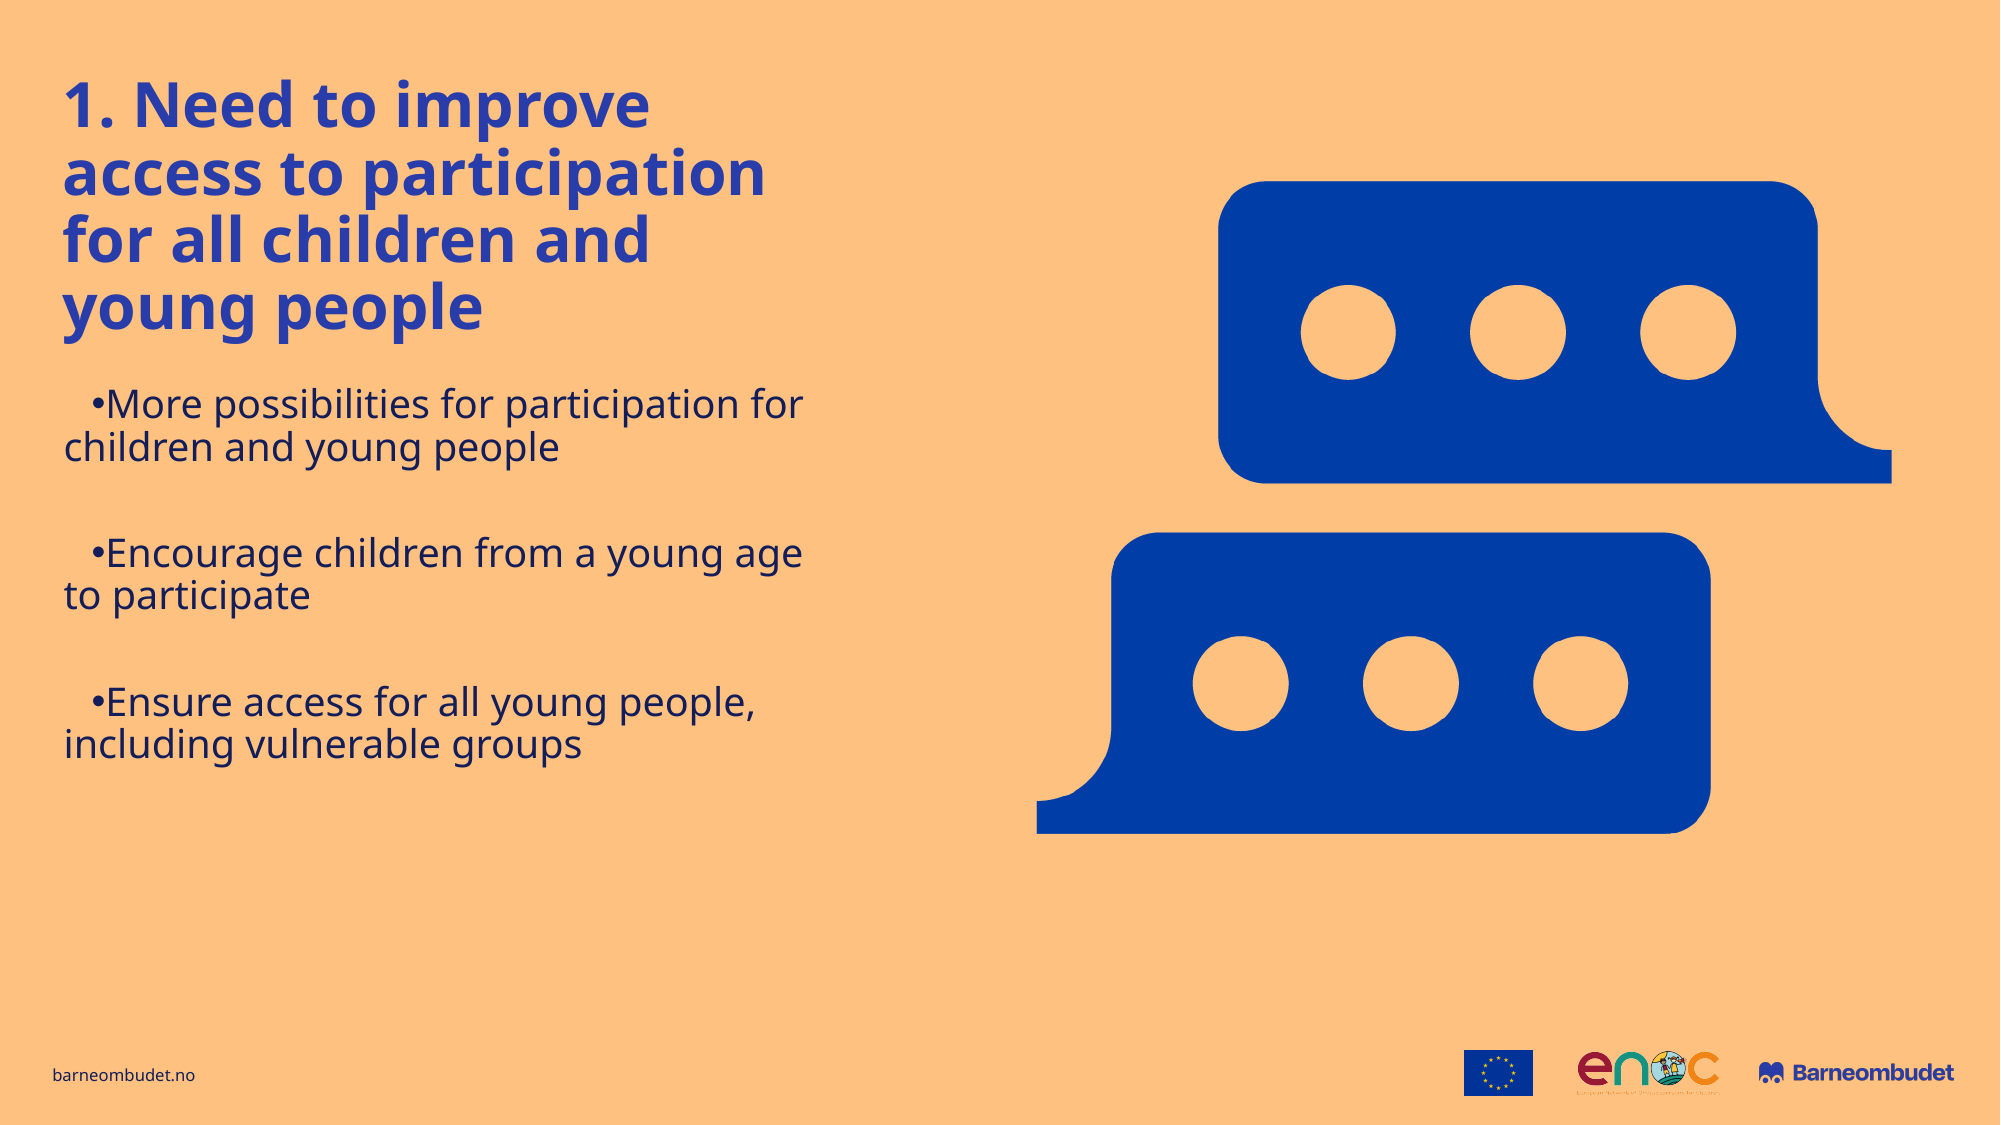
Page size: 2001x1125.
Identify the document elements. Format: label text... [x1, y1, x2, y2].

list More possibilities for participation for children and young people Encourage children from a young age to participate Ensure access for all young people, including vulnerable groups [62, 384, 825, 836]
picture [1464, 1050, 1533, 1096]
title 1. Need to improve access to participation for all children and young people [62, 73, 825, 384]
picture [1577, 1051, 1720, 1096]
picture [1036, 181, 1892, 834]
